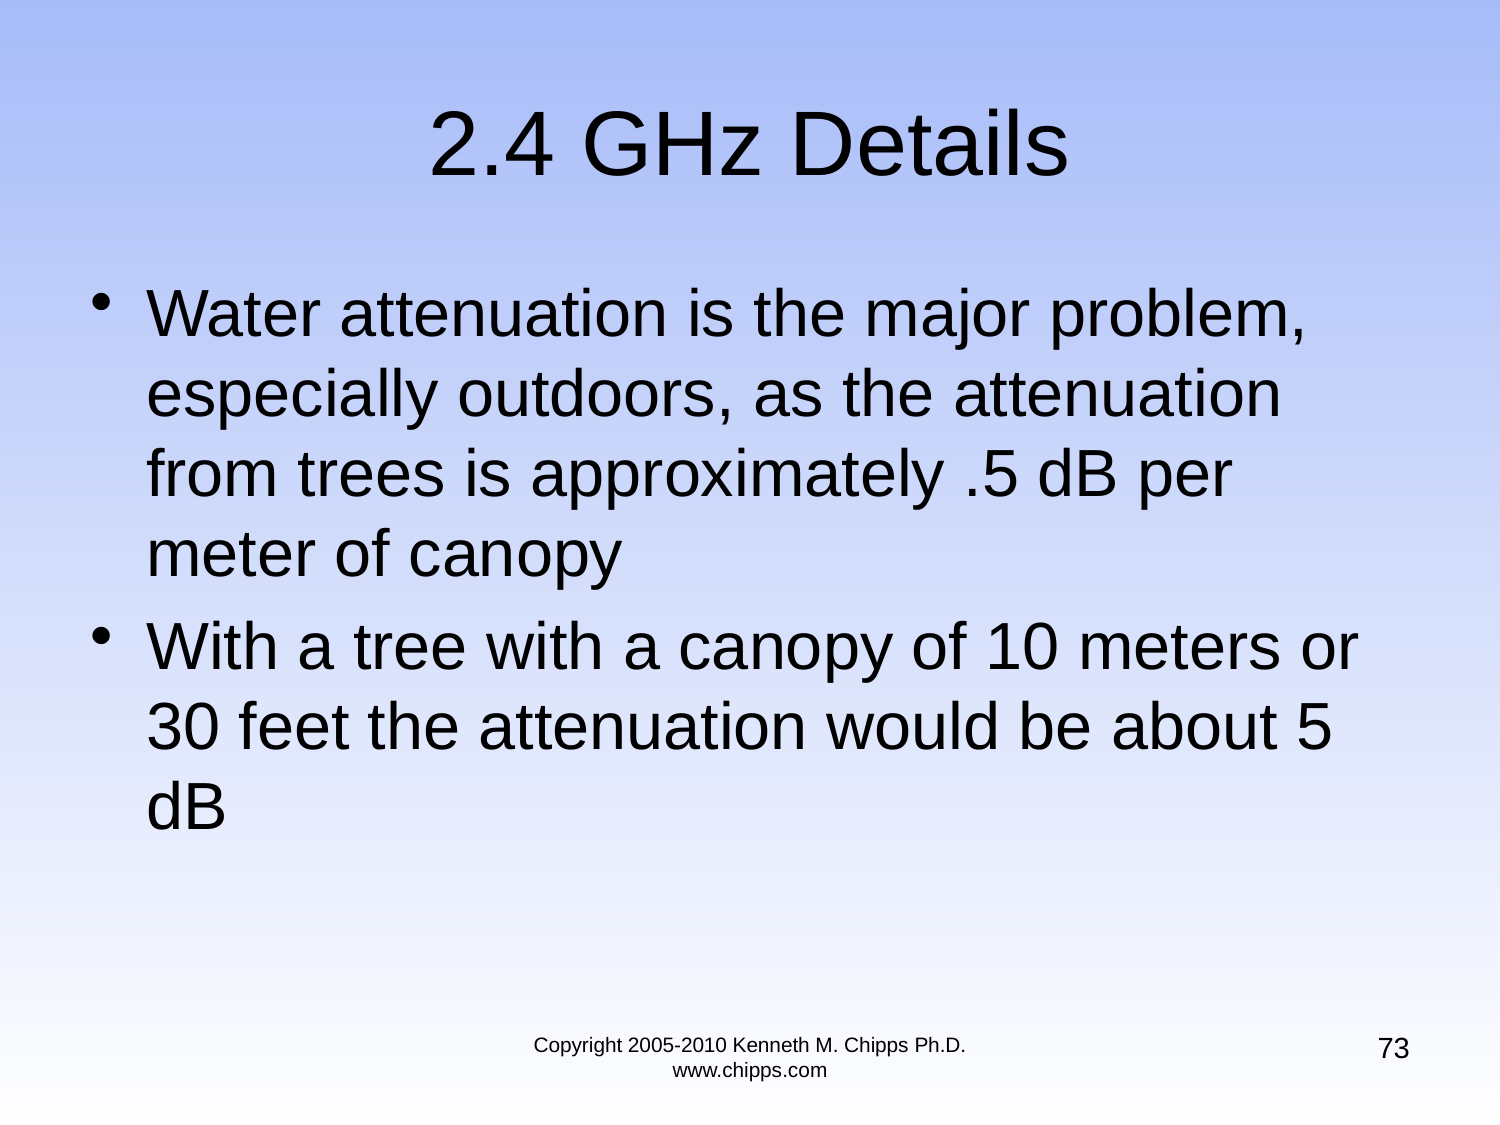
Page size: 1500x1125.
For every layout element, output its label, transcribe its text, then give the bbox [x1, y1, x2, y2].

list Water attenuation is the major problem, especially outdoors, as the attenuation from trees is approximately .5 dB per meter of canopy With a tree with a canopy of 10 meters or 30 feet the attenuation would be about 5 dB [75, 262, 1425, 1005]
title 5 GHz Details [0, 114, 75, 118]
footer Copyright 2005-2010 Kenneth M. Chipps Ph.D. www.chipps.com [449, 1024, 1051, 1103]
title 2.4 GHz Details [75, 45, 1425, 233]
slide_number 73 [1074, 1021, 1426, 1101]
title 5 GHz Details [1425, 114, 1500, 118]
